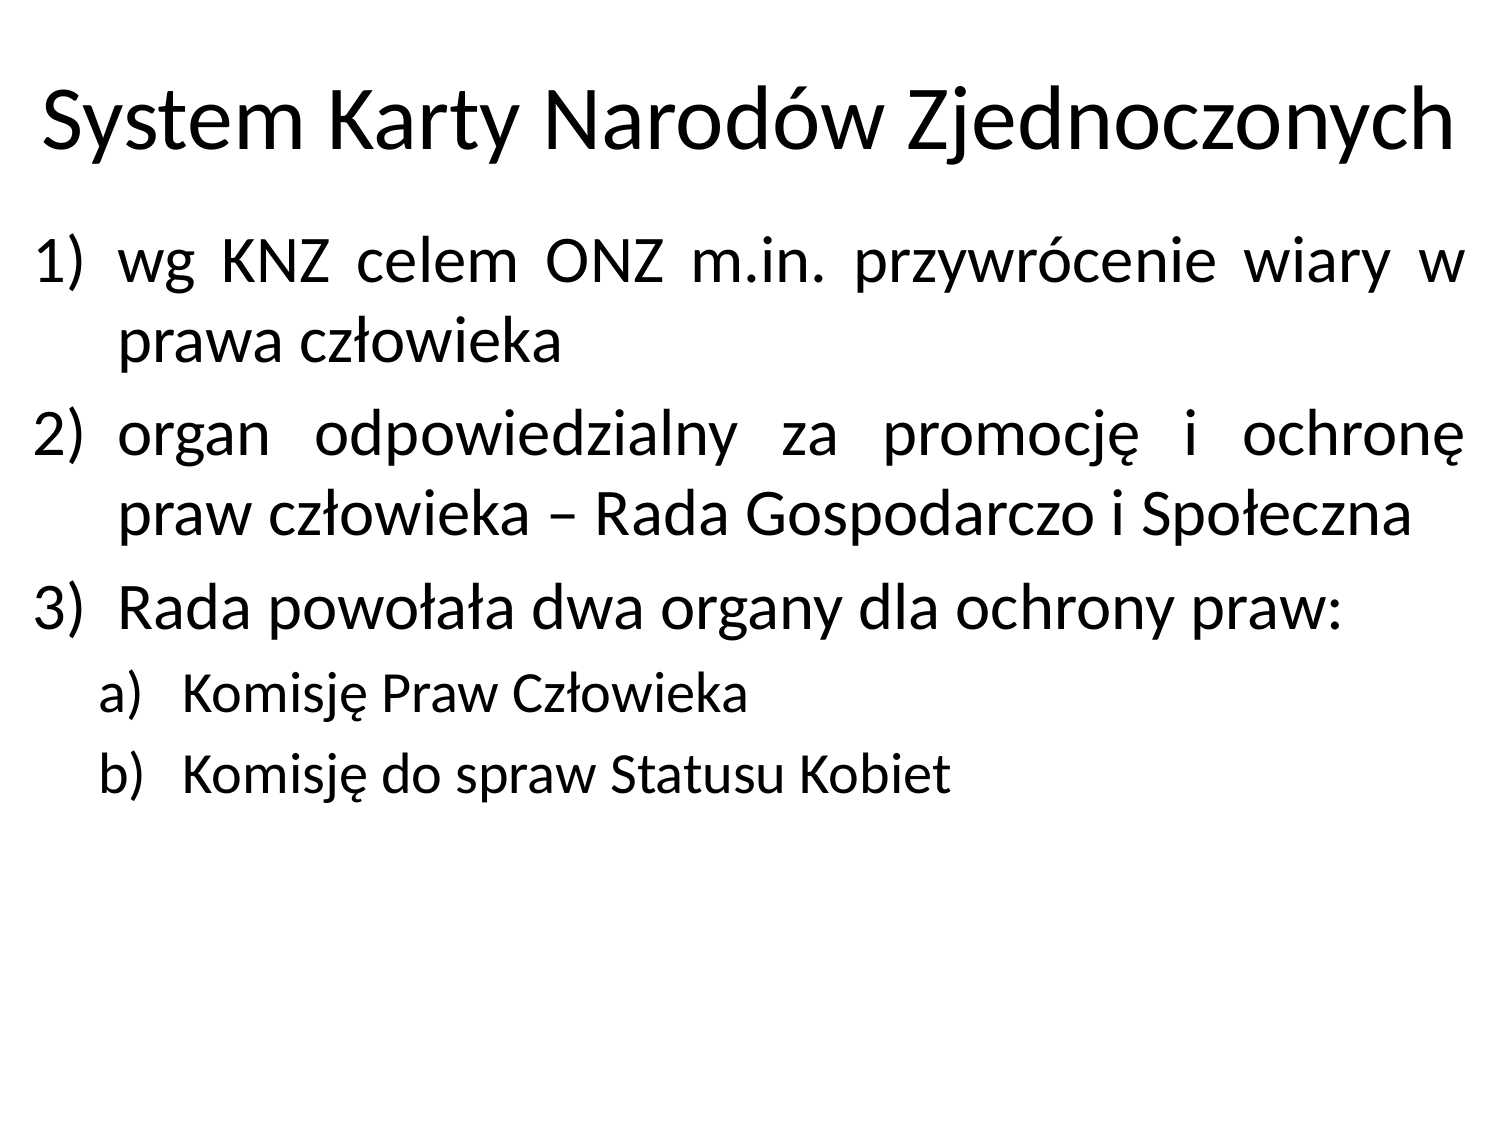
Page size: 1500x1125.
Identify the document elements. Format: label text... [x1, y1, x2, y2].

list wg KNZ celem ONZ m.in. przywrócenie wiary w prawa człowieka organ odpowiedzialny za promocję i ochronę praw człowieka – Rada Gospodarczo i Społeczna Rada powołała dwa organy dla ochrony praw: Komisję Praw Człowieka Komisję do spraw Statusu Kobiet [17, 207, 1483, 1106]
title System Karty Narodów Zjednoczonych [0, 19, 1500, 207]
